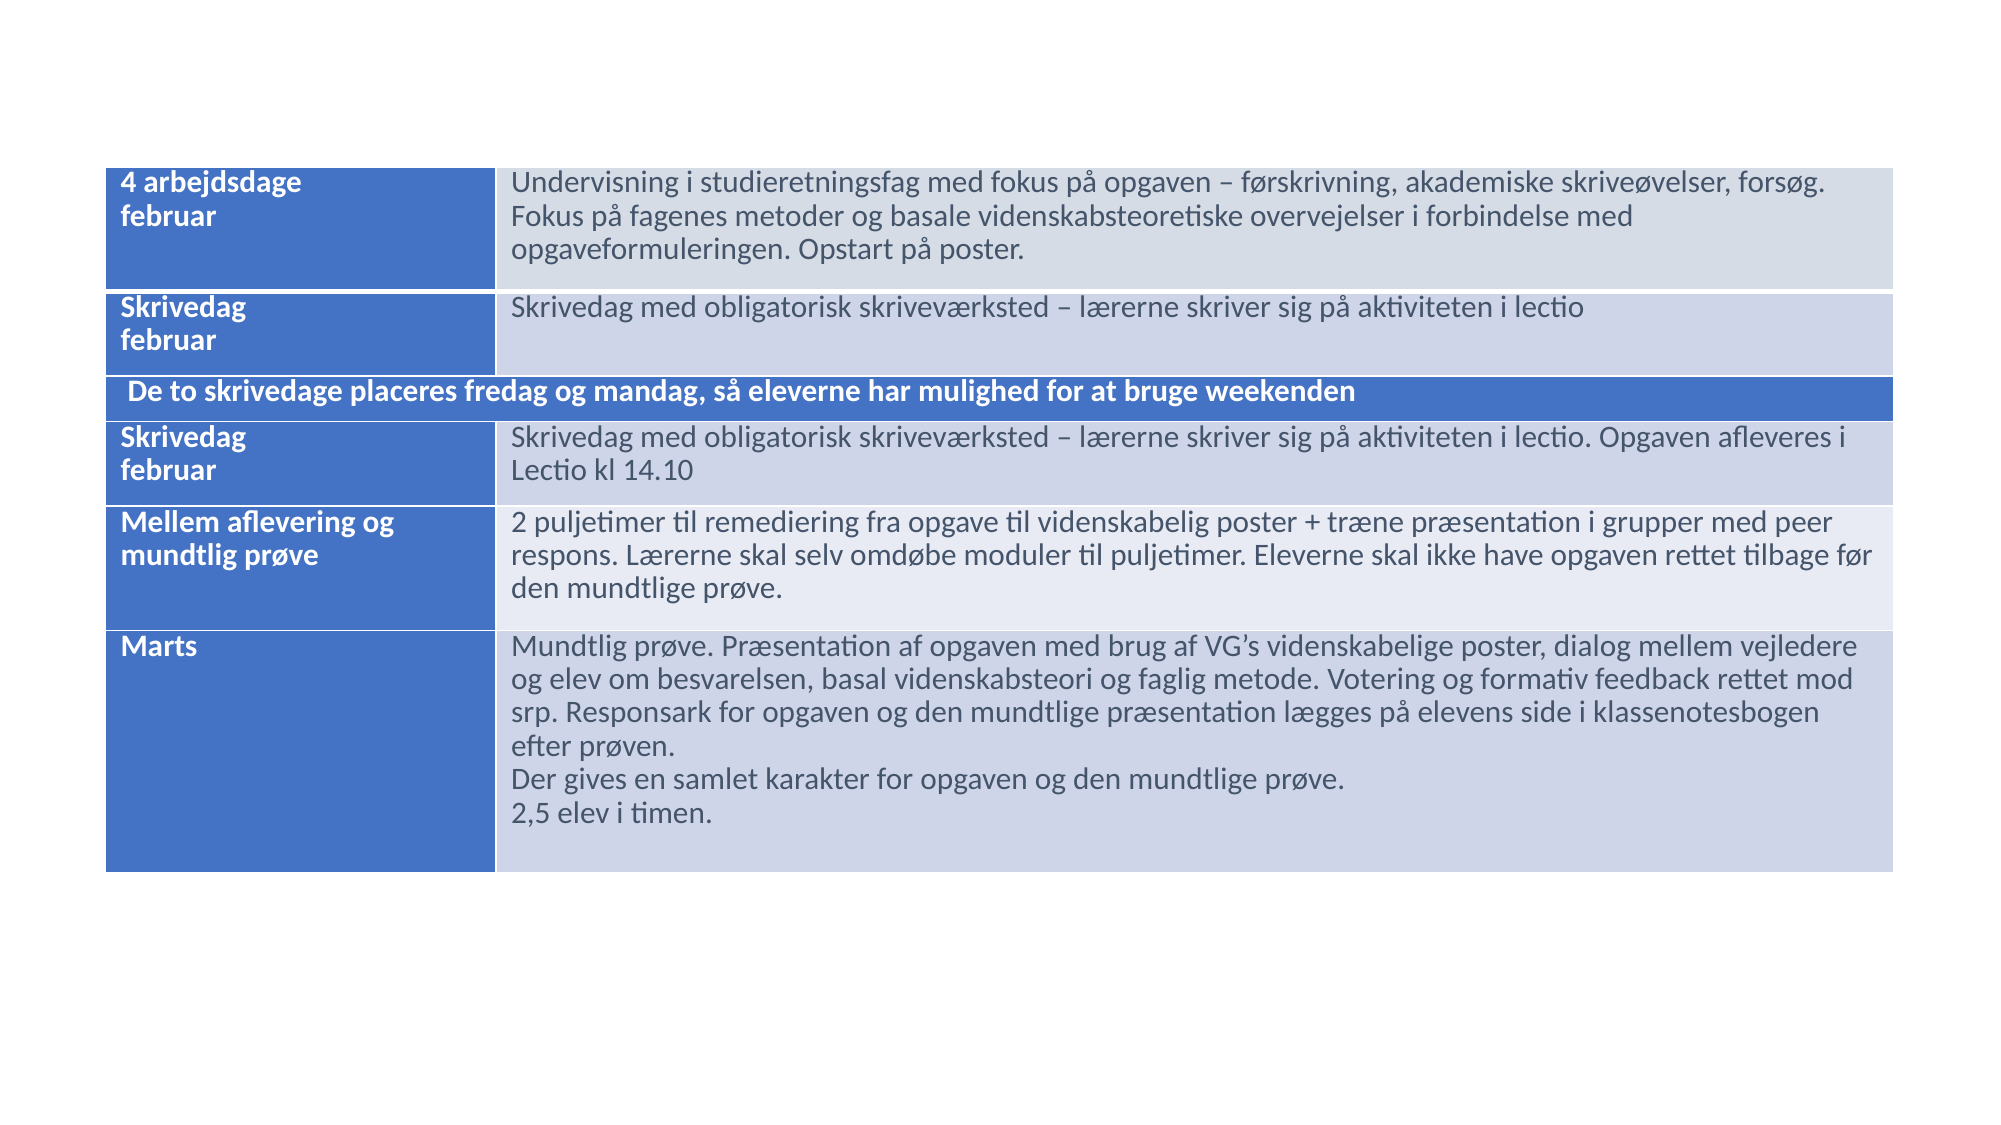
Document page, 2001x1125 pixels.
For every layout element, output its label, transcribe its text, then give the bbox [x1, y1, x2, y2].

table_cell Marts [106, 631, 495, 872]
table_cell Skrivedag februar [106, 422, 495, 505]
table_cell De to skrivedage placeres fredag og mandag, så eleverne har mulighed for at bruge weekenden [106, 377, 1893, 421]
table_header Undervisning i studieretningsfag med fokus på opgaven – førskrivning, akademiske skriveøvelser, forsøg. Fokus på fagenes metoder og basale videnskabsteoretiske overvejelser i forbindelse med opgaveformuleringen. Opstart på poster. [497, 168, 1893, 289]
table_cell Skrivedag med obligatorisk skriveværksted – lærerne skriver sig på aktiviteten i lectio. Opgaven afleveres i Lectio kl 14.10 [497, 422, 1893, 505]
table_cell Skrivedag februar [106, 294, 495, 375]
table_header 4 arbejdsdage februar [106, 168, 495, 289]
table_cell Mundtlig prøve. Præsentation af opgaven med brug af VG’s videnskabelige poster, dialog mellem vejledere og elev om besvarelsen, basal videnskabsteori og faglig metode. Votering og formativ feedback rettet mod srp. Responsark for opgaven og den mundtlige præsentation lægges på elevens side i klassenotesbogen efter prøven. Der gives en samlet karakter for opgaven og den mundtlige prøve. 2,5 elev i timen. [497, 631, 1893, 872]
table_cell 2 puljetimer til remediering fra opgave til videnskabelig poster + træne præsentation i grupper med peer respons. Lærerne skal selv omdøbe moduler til puljetimer. Eleverne skal ikke have opgaven rettet tilbage før den mundtlige prøve. [497, 507, 1893, 630]
table_cell Mellem aflevering og mundtlig prøve [106, 507, 495, 630]
table_cell Skrivedag med obligatorisk skriveværksted – lærerne skriver sig på aktiviteten i lectio [497, 294, 1893, 375]
